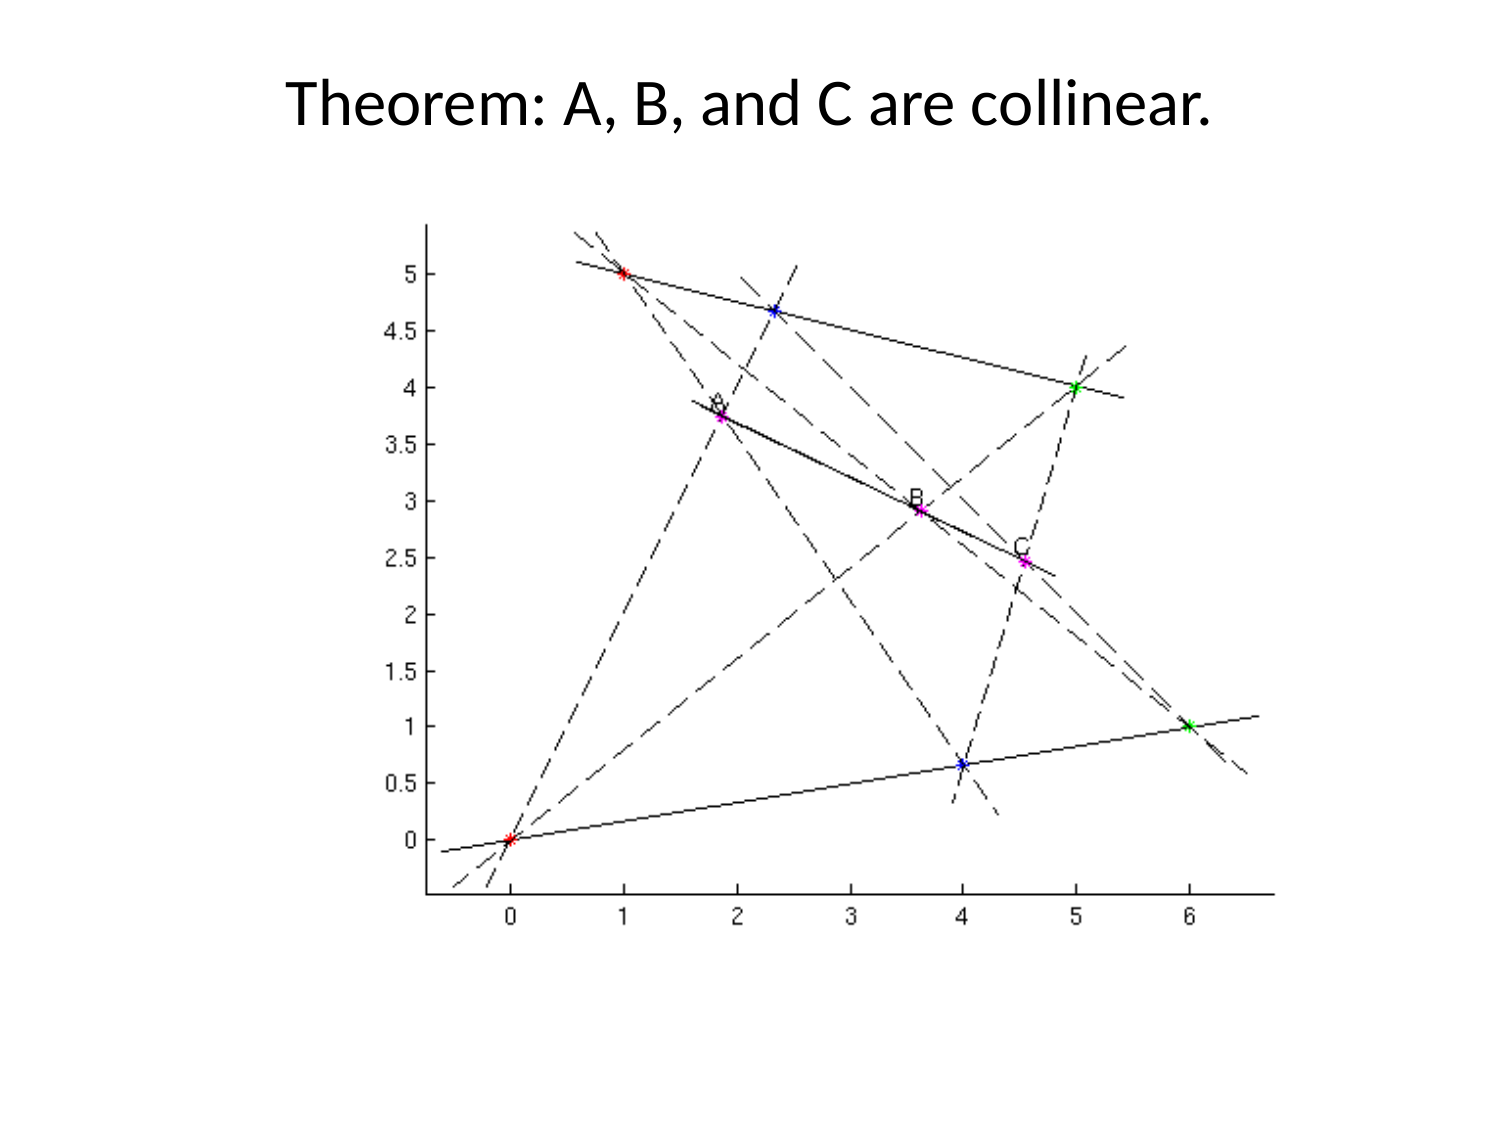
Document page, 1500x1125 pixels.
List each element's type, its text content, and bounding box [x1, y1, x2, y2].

title Theorem: A, B, and C are collinear. [75, 45, 1425, 233]
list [282, 162, 1379, 985]
